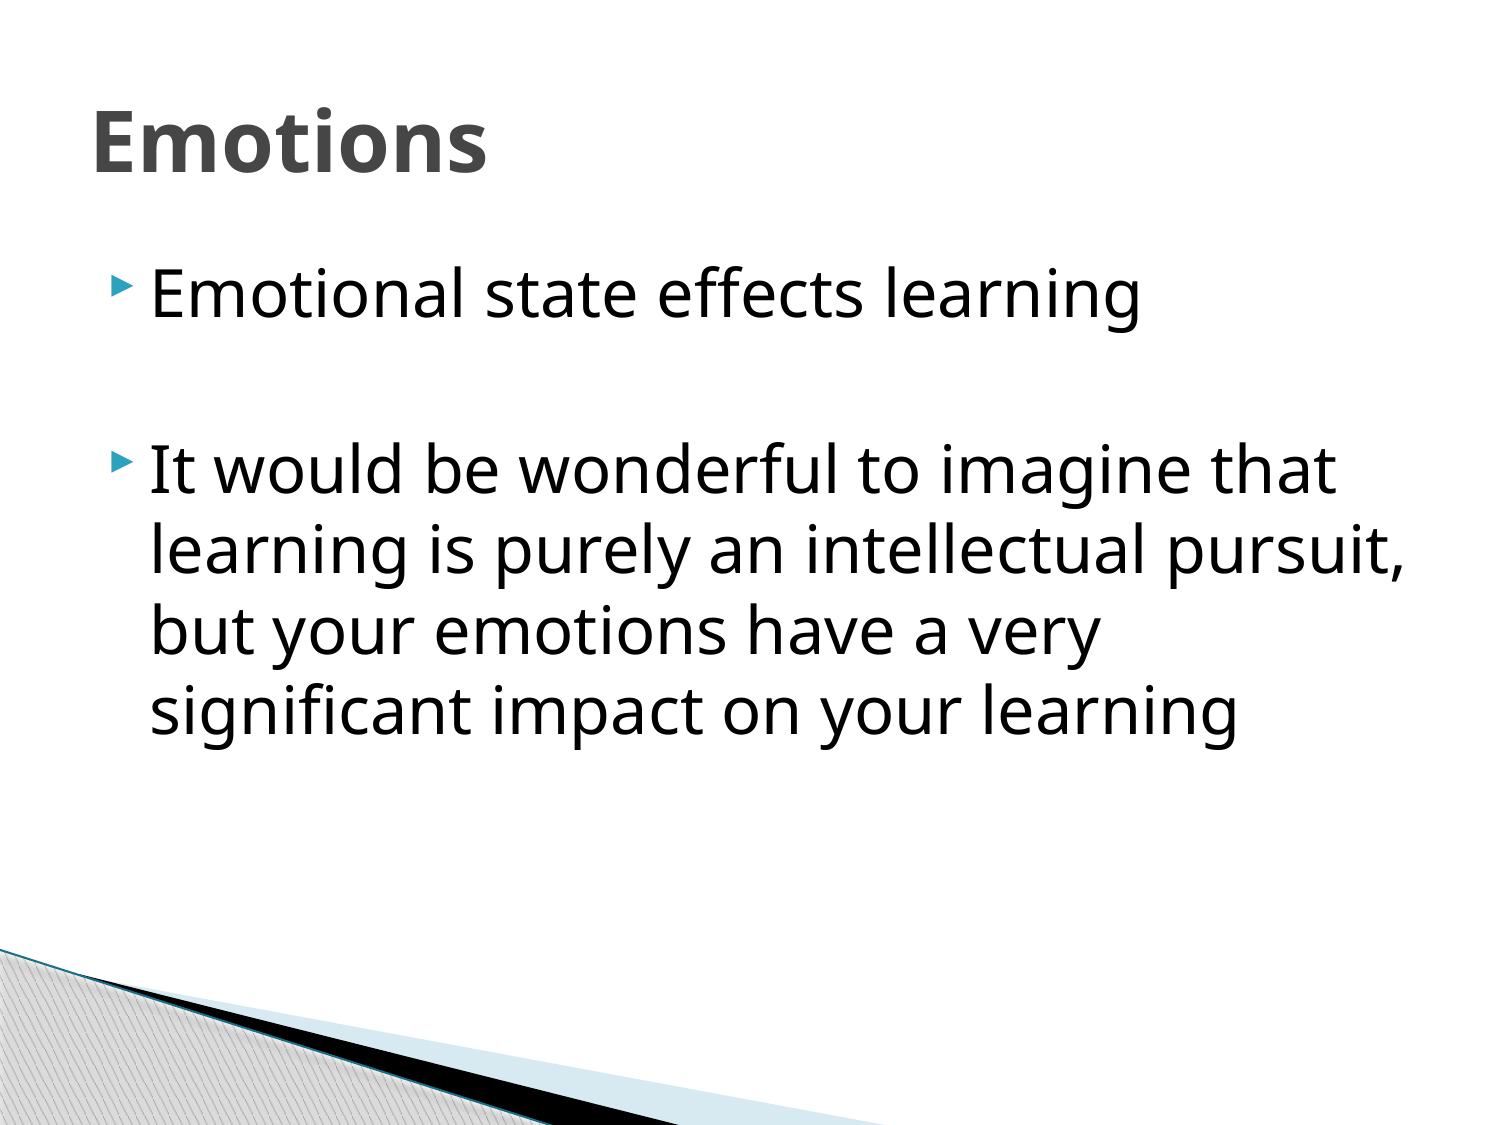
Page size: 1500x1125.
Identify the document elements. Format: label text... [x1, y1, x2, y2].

title Emotions [75, 45, 1425, 233]
list Emotional state effects learning It would be wonderful to imagine that learning is purely an intellectual pursuit, but your emotions have a very significant impact on your learning [75, 243, 1425, 986]
